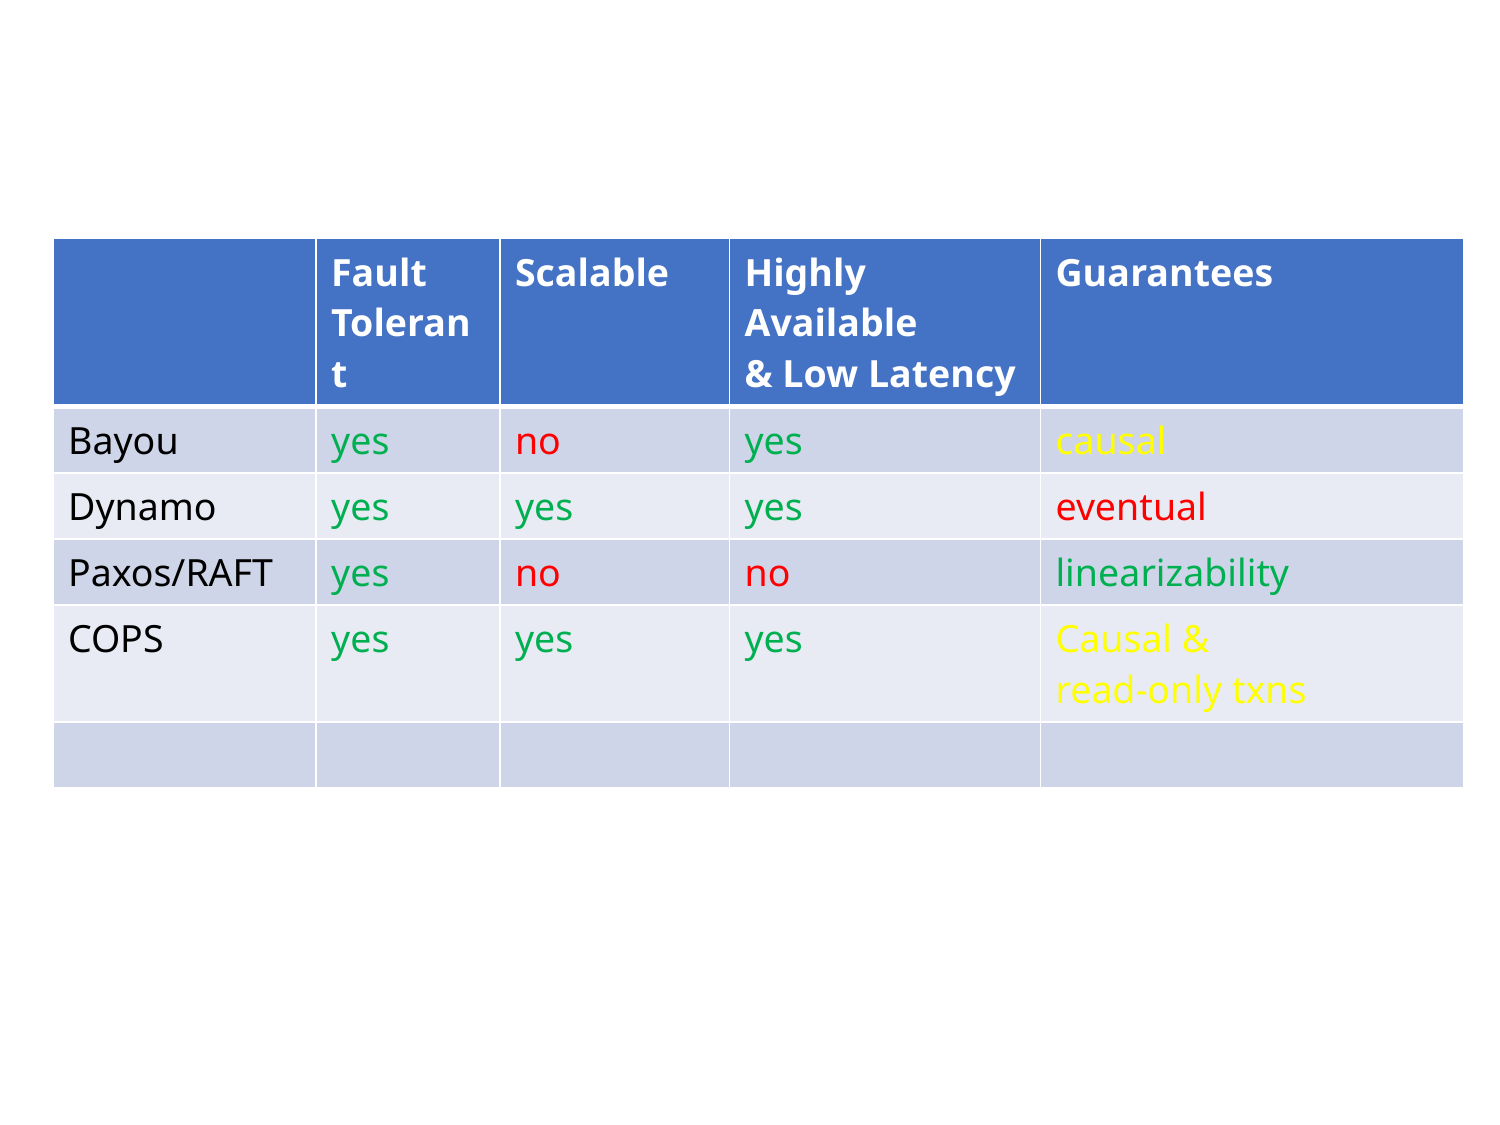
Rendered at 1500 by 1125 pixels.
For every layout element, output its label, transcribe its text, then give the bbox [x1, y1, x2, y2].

table_cell yes [317, 409, 499, 472]
table_cell Paxos/RAFT [54, 540, 315, 604]
table_cell Causal & read-only txns [1041, 606, 1463, 721]
table_cell yes [730, 409, 1040, 472]
table_cell [1041, 723, 1463, 787]
table_cell no [501, 540, 729, 604]
table_cell [54, 723, 315, 787]
table_cell yes [730, 474, 1040, 538]
table_cell causal [1041, 409, 1463, 472]
table_cell linearizability [1041, 540, 1463, 604]
table_header Highly Available & Low Latency [730, 239, 1040, 404]
table_cell [501, 723, 729, 787]
table_cell no [730, 540, 1040, 604]
table_cell yes [501, 474, 729, 538]
table_cell Dynamo [54, 474, 315, 538]
table_cell [730, 723, 1040, 787]
table_cell yes [730, 606, 1040, 721]
table_cell [317, 723, 499, 787]
table_header [54, 239, 315, 404]
table_cell eventual [1041, 474, 1463, 538]
table_header Guarantees [1041, 239, 1463, 404]
table_cell yes [501, 606, 729, 721]
table_cell yes [317, 540, 499, 604]
table_cell no [501, 409, 729, 472]
table_header Scalable [501, 239, 729, 404]
table_header Fault Tolerant [317, 239, 499, 404]
table_cell yes [317, 606, 499, 721]
table_cell yes [317, 474, 499, 538]
table_cell COPS [54, 606, 315, 721]
table_cell Bayou [54, 409, 315, 472]
